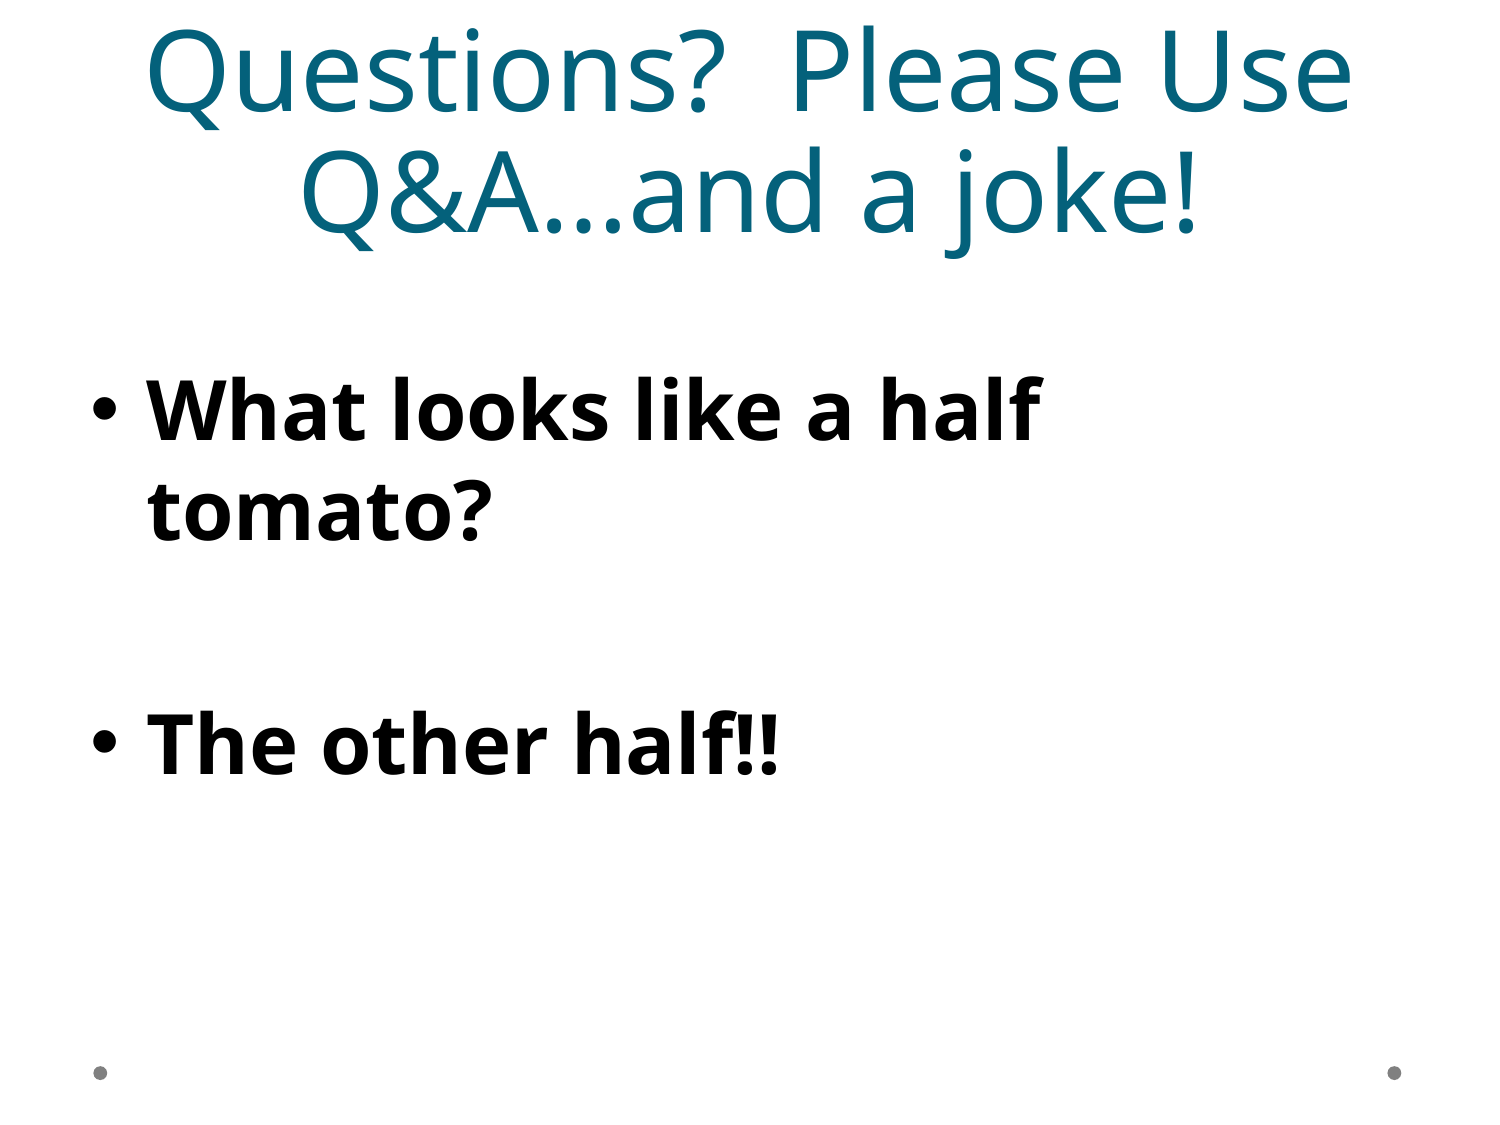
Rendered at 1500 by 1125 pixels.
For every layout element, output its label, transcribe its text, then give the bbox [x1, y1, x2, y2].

title Questions? Please Use Q&A…and a joke! [75, 0, 1425, 263]
list What looks like a half tomato? The other half!! [75, 350, 1425, 1005]
